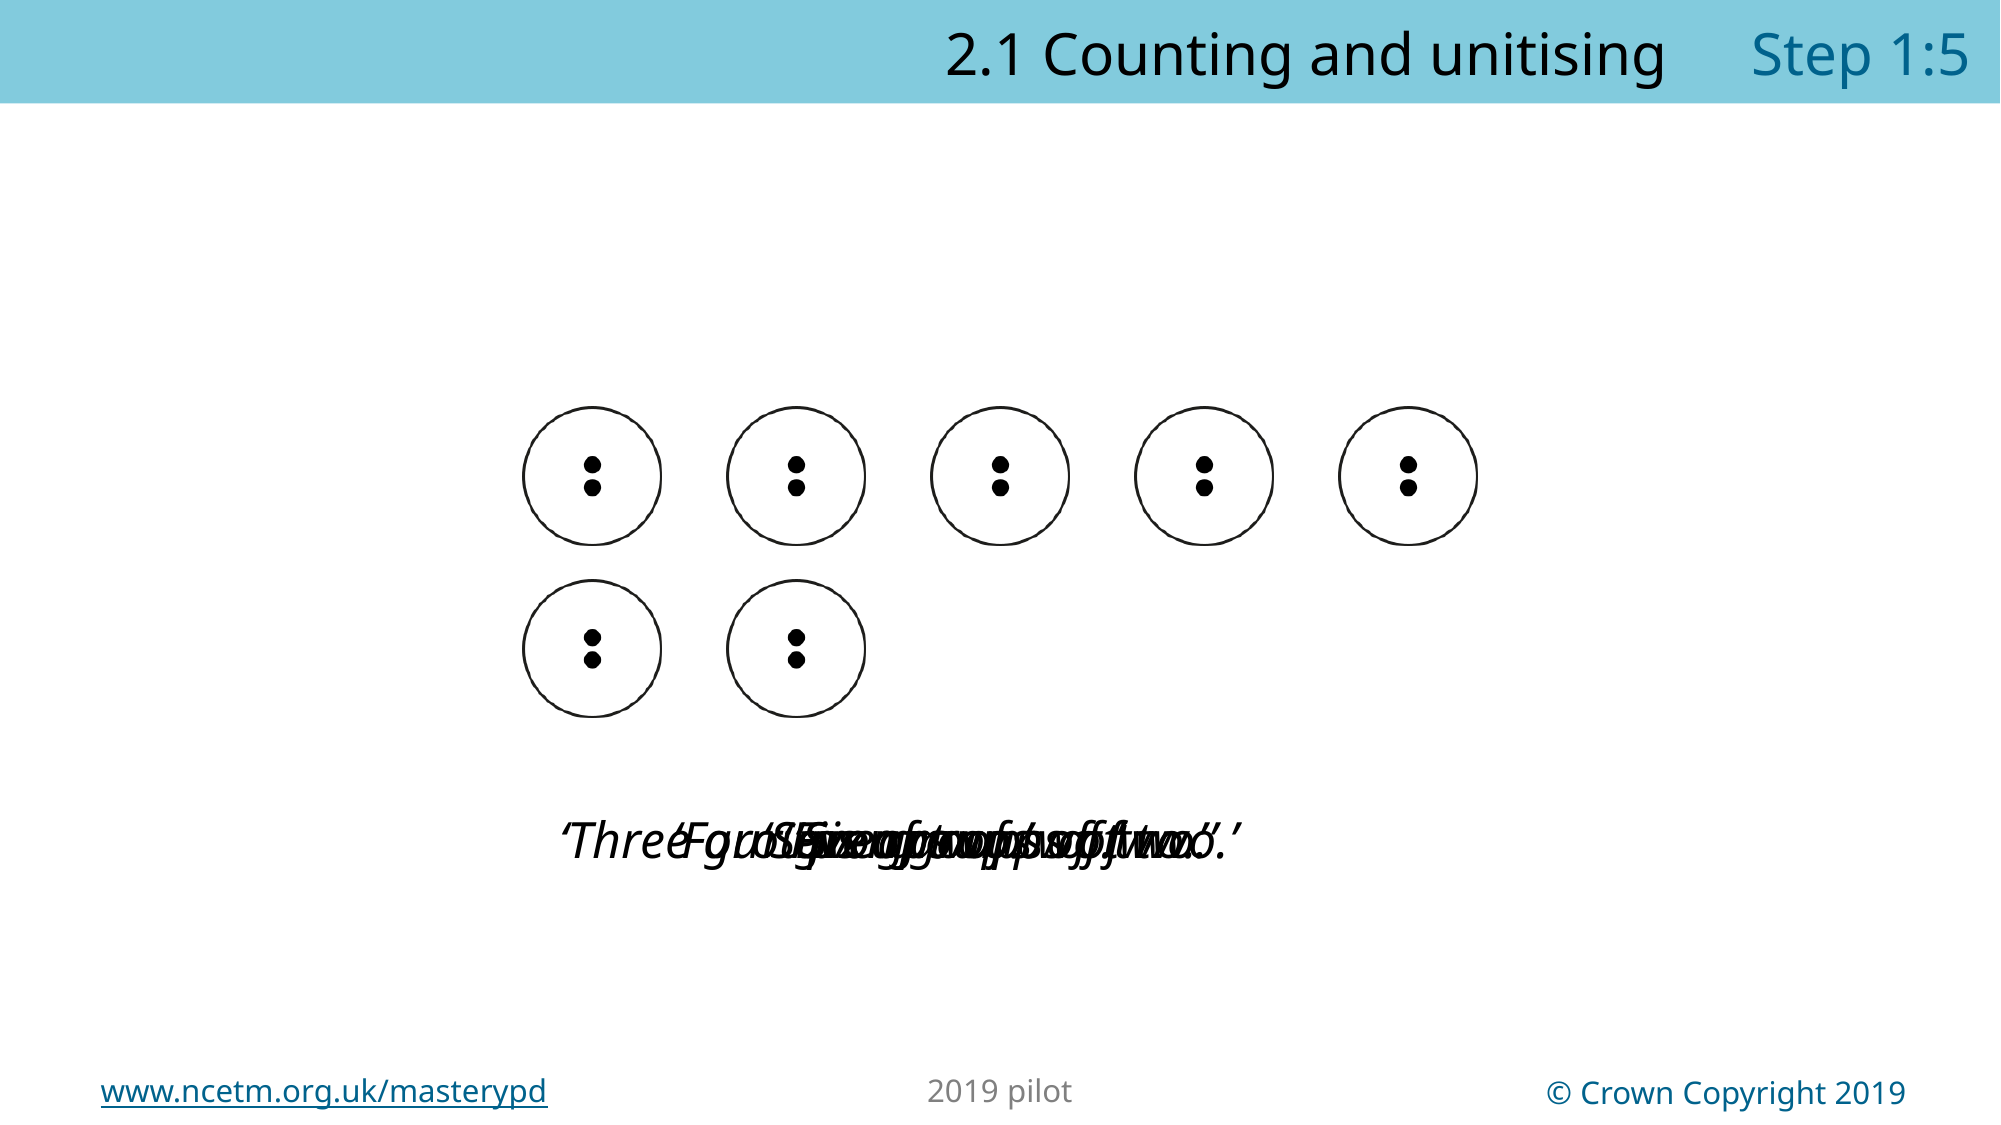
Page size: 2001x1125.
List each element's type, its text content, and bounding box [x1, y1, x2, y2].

text_box ‘Seven groups of two.’ [1233, 800, 1254, 876]
picture [726, 578, 866, 719]
picture [726, 406, 866, 546]
picture [1338, 406, 1478, 546]
picture [930, 406, 1070, 546]
text_box ‘Five groups of two.’ [1139, 800, 1233, 876]
picture [522, 578, 662, 719]
text_box ‘Four groups of two.’ [1048, 800, 1139, 876]
list 2.1 Counting and unitising Step 1:5 [0, 0, 2000, 104]
picture [522, 406, 662, 546]
picture [1134, 406, 1274, 546]
text_box ‘Three groups of two.’ [544, 800, 1048, 876]
